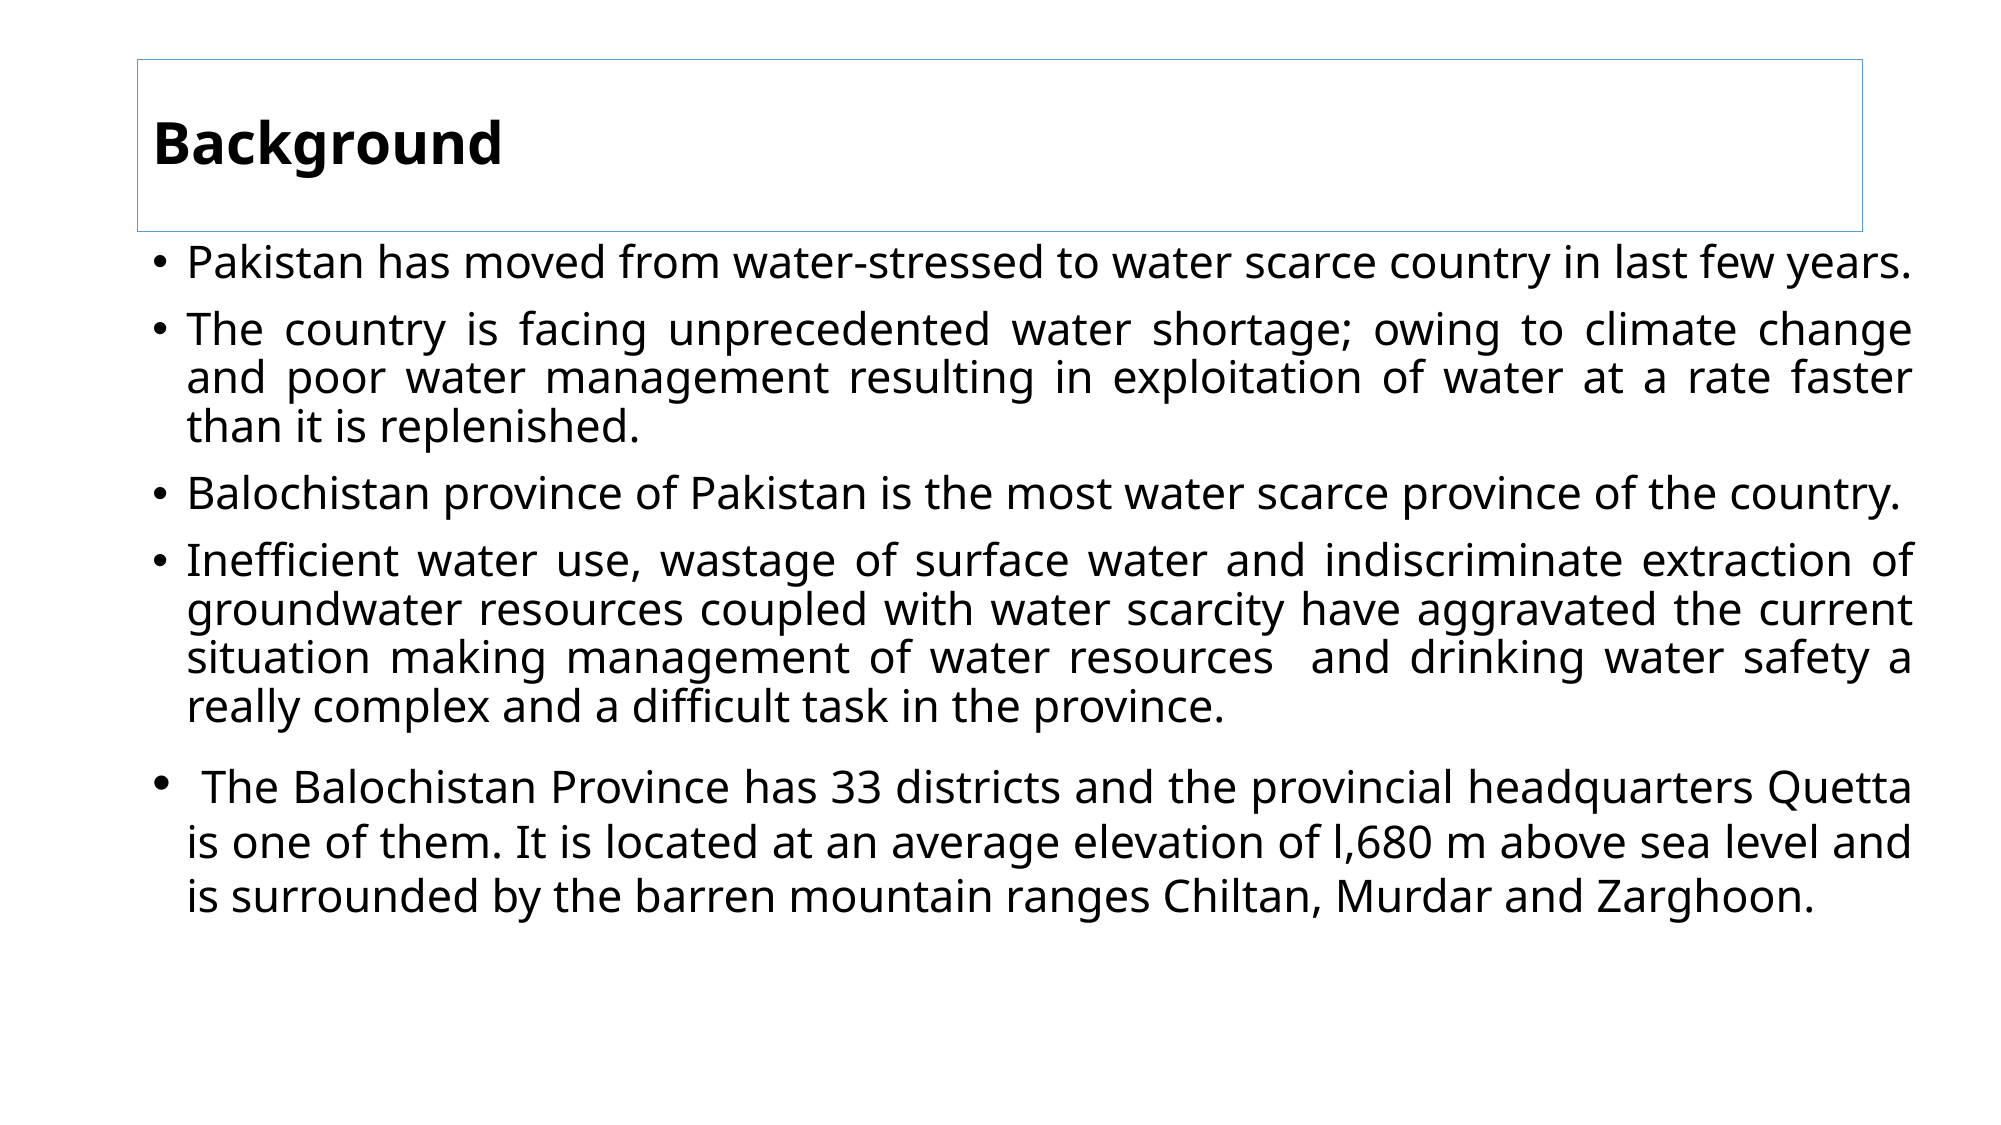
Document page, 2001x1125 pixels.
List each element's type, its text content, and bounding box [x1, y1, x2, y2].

title Background [137, 59, 1863, 231]
list Pakistan has moved from water-stressed to water scarce country in last few years. The country is facing unprecedented water shortage; owing to climate change and poor water management resulting in exploitation of water at a rate faster than it is replenished. Balochistan province of Pakistan is the most water scarce province of the country. Inefficient water use, wastage of surface water and indiscriminate extraction of groundwater resources coupled with water scarcity have aggravated the current situation making management of water resources and drinking water safety a really complex and a difficult task in the province. The Balochistan Province has 33 districts and the provincial headquarters Quetta is one of them. It is located at an average elevation of l,680 m above sea level and is surrounded by the barren mountain ranges Chiltan, Murdar and Zarghoon. [137, 231, 1930, 1078]
